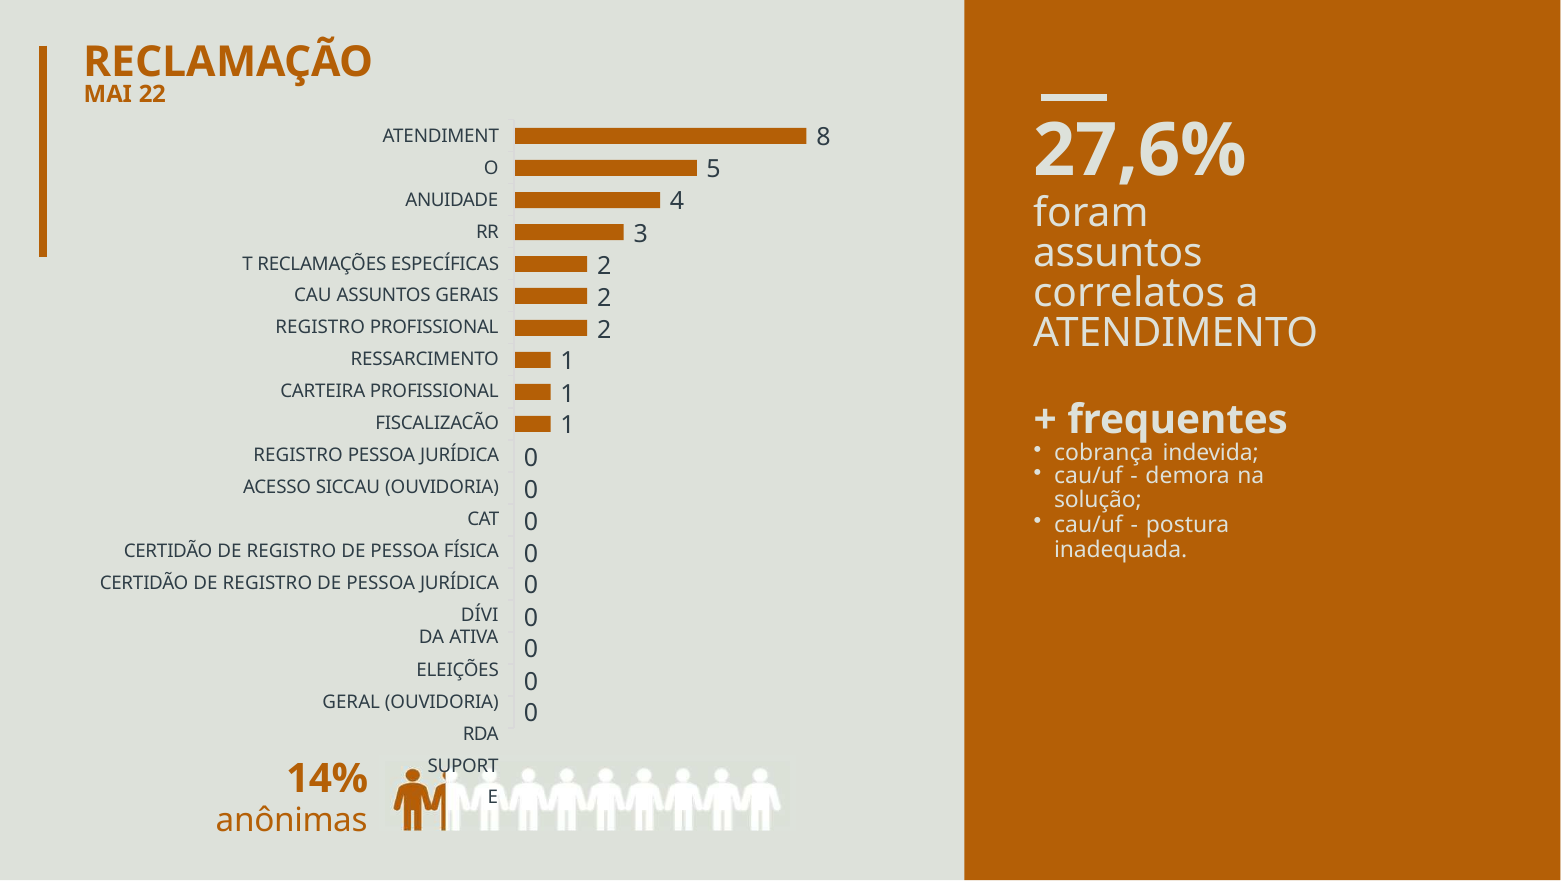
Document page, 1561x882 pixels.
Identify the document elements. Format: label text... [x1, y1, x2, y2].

text_box [555, 127, 807, 144]
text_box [507, 118, 551, 729]
text_box [555, 319, 588, 336]
text_box [555, 159, 697, 176]
text_box 8 [814, 118, 833, 151]
text_box MAI 22 ATENDIMENTO ANUIDADE RRT RECLAMAÇÕES ESPECÍFICAS CAU ASSUNTOS GERAIS REGISTRO PROFISSIONAL RESSARCIMENTO CARTEIRA PROFISSIONAL FISCALIZACÃO REGISTRO PESSOA JURÍDICA ACESSO SICCAU (OUVIDORIA) CAT CERTIDÃO DE REGISTRO DE PESSOA FÍSICA CERTIDÃO DE REGISTRO DE PESSOA JURÍDICA DÍVIDA ATIVA ELEIÇÕES GERAL (OUVIDORIA) RDA SUPORTE [81, 76, 500, 808]
text_box [555, 256, 588, 272]
text_box 5 [704, 150, 723, 183]
text_box 4 [667, 182, 687, 215]
text_box [555, 287, 588, 304]
text_box [0, 0, 962, 881]
text_box [555, 224, 624, 241]
text_box 3 [631, 214, 650, 247]
text_box 1 1 1 [558, 341, 577, 439]
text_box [964, 0, 1561, 881]
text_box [379, 754, 796, 832]
text_box [555, 192, 661, 209]
title RECLAMAÇÃO [81, 31, 389, 76]
text_box 14% anônimas [203, 752, 370, 838]
text_box 2 2 2 [594, 245, 614, 343]
